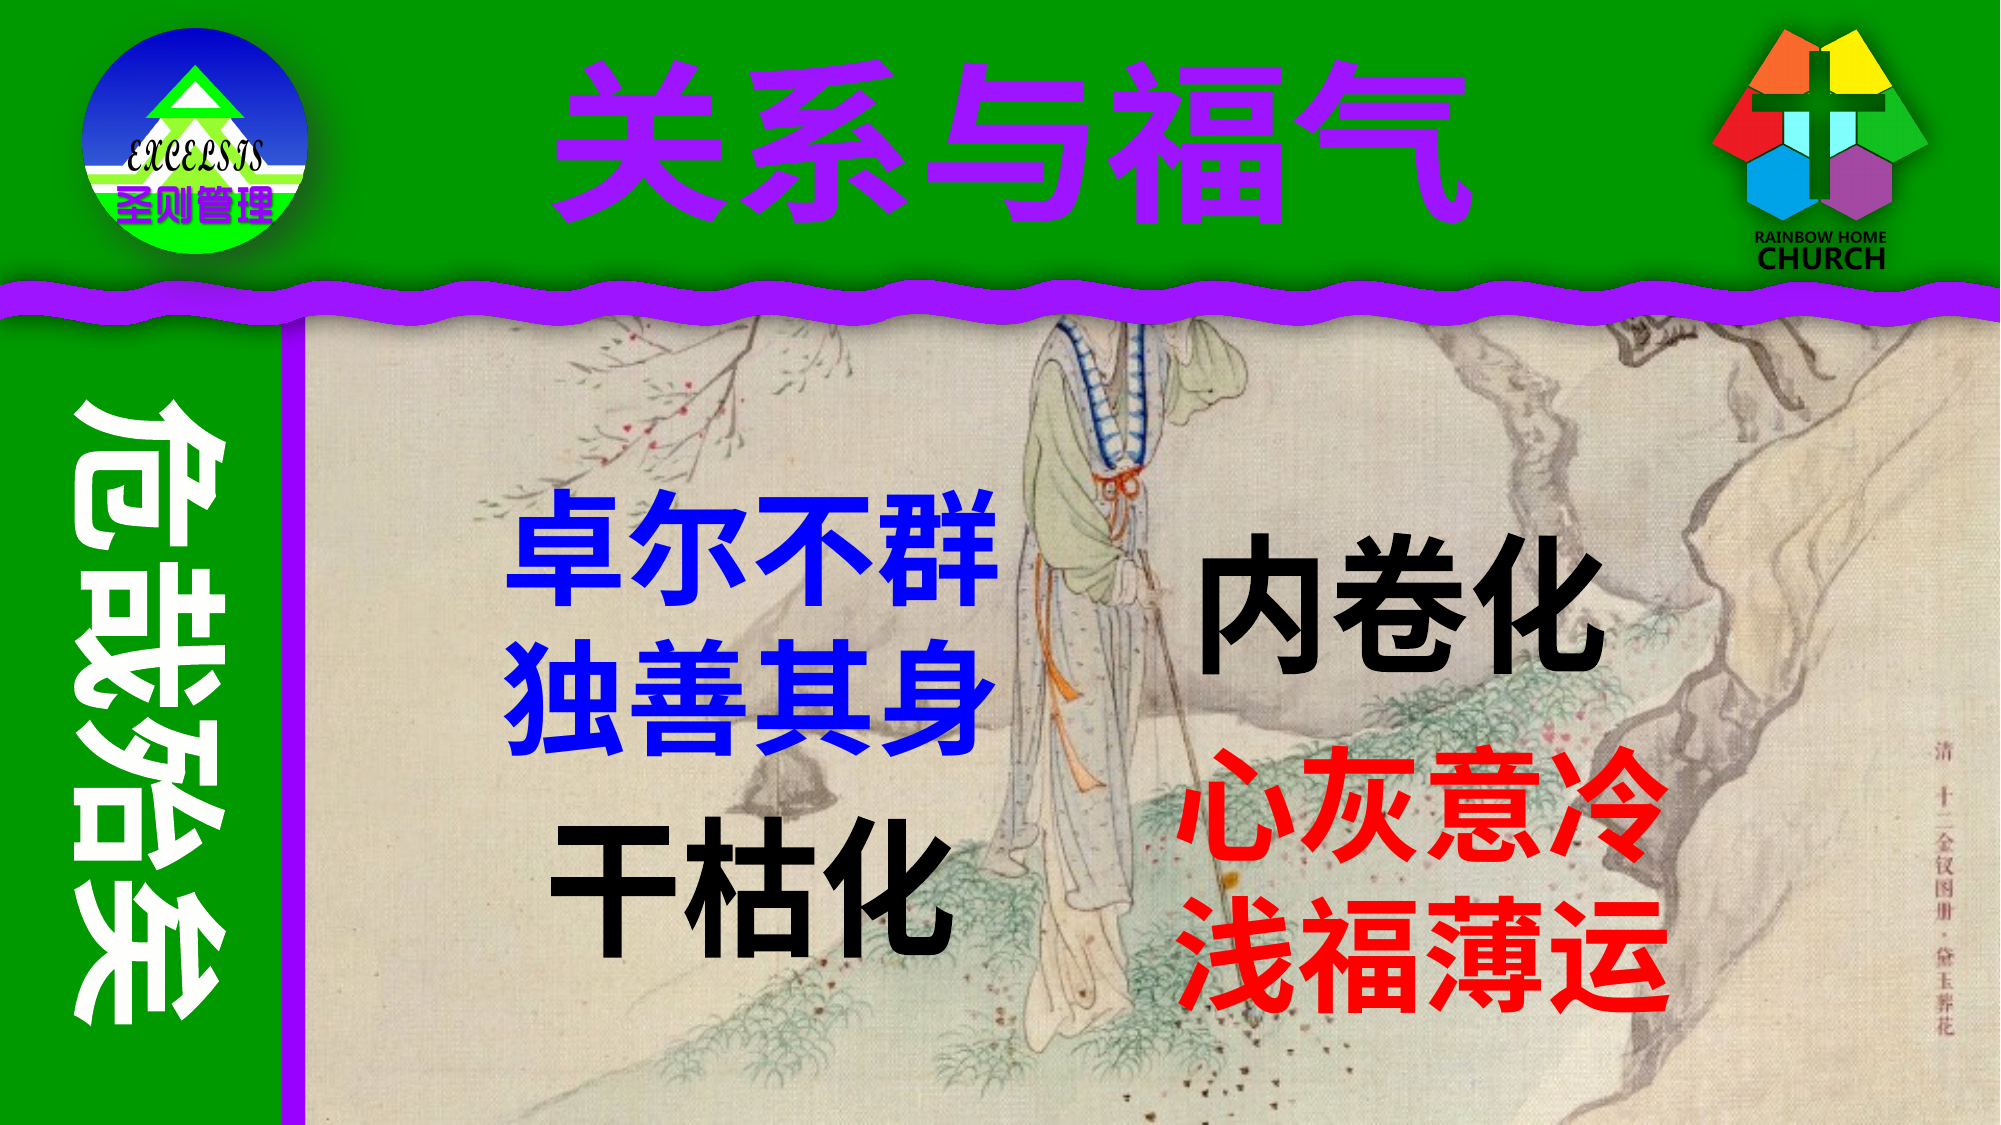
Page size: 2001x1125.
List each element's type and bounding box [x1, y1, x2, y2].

text_box [0, 0, 2000, 1125]
